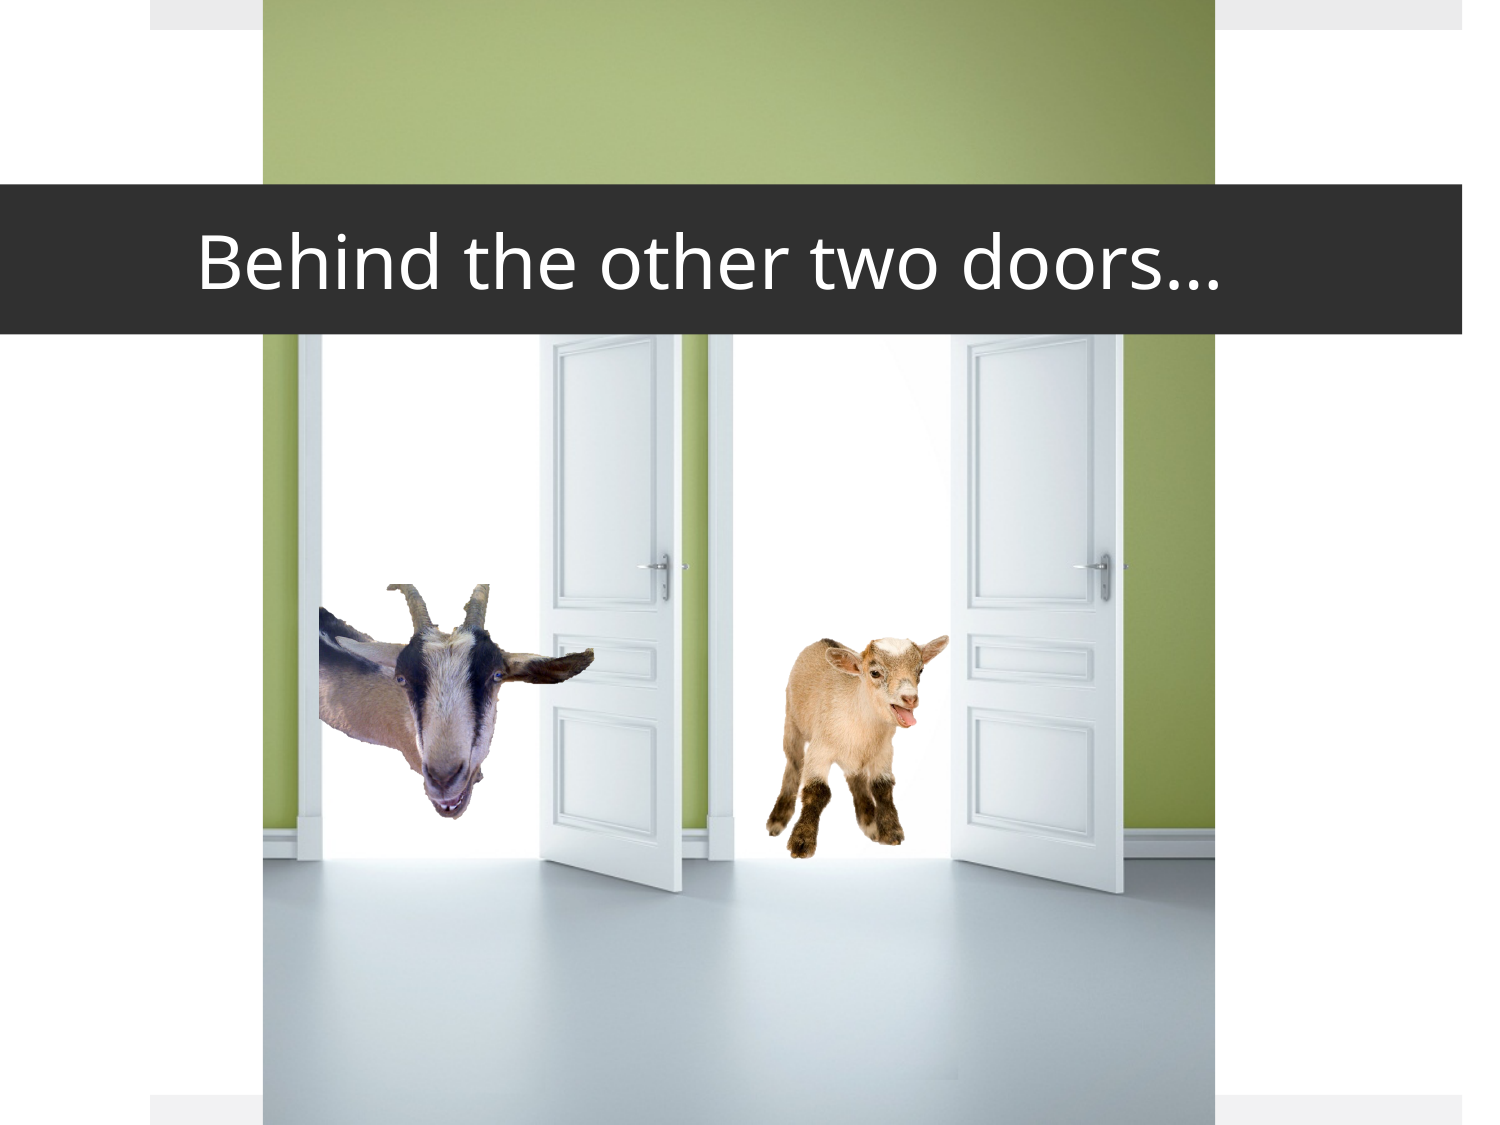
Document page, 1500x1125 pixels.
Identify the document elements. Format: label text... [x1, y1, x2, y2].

picture [262, 0, 1216, 1125]
title Behind the other two doors… [0, 184, 262, 335]
title Behind the other two doors… [1216, 184, 1463, 335]
